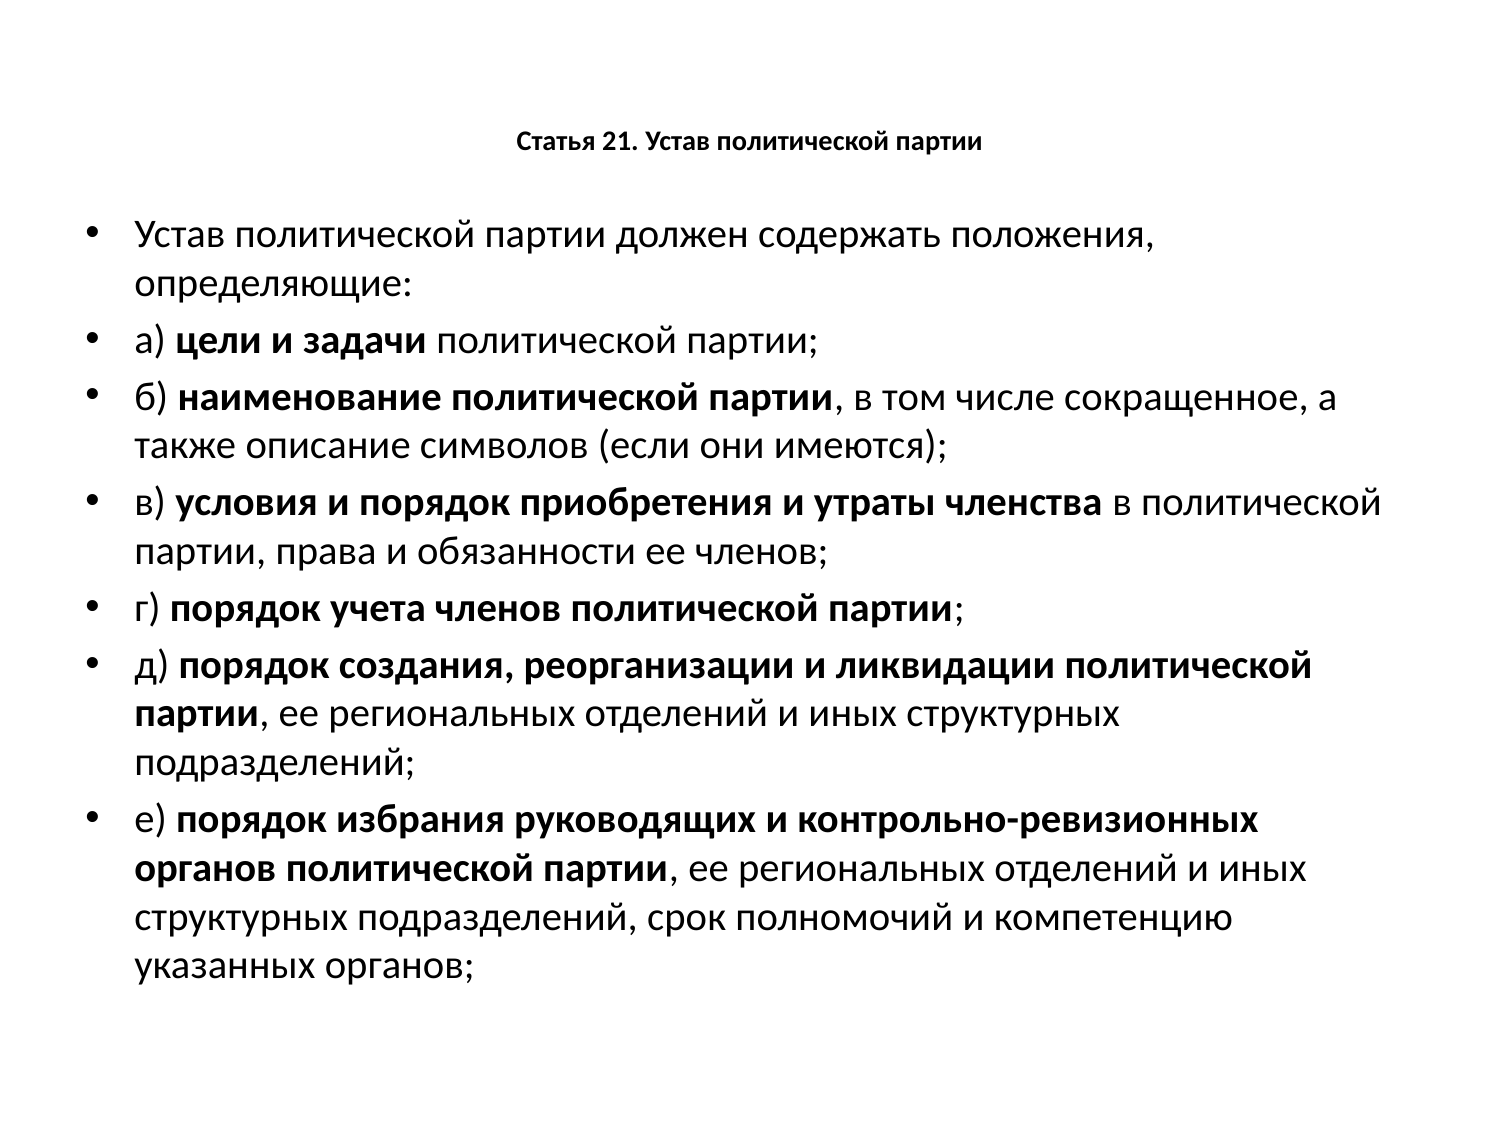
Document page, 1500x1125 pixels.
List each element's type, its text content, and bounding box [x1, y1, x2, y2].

title Статья 21. Устав политической партии [75, 45, 1425, 199]
list Устав политической партии должен содержать положения, определяющие: а) цели и задачи политической партии; б) наименование политической партии, в том числе сокращенное, а также описание символов (если они имеются); в) условия и порядок приобретения и утраты членства в политической партии, права и обязанности ее членов; г) порядок учета членов политической партии; д) порядок создания, реорганизации и ликвидации политической партии, ее региональных отделений и иных структурных подразделений; е) порядок избрания руководящих и контрольно-ревизионных органов политической партии, ее региональных отделений и иных структурных подразделений, срок полномочий и компетенцию указанных органов; [70, 199, 1425, 1005]
